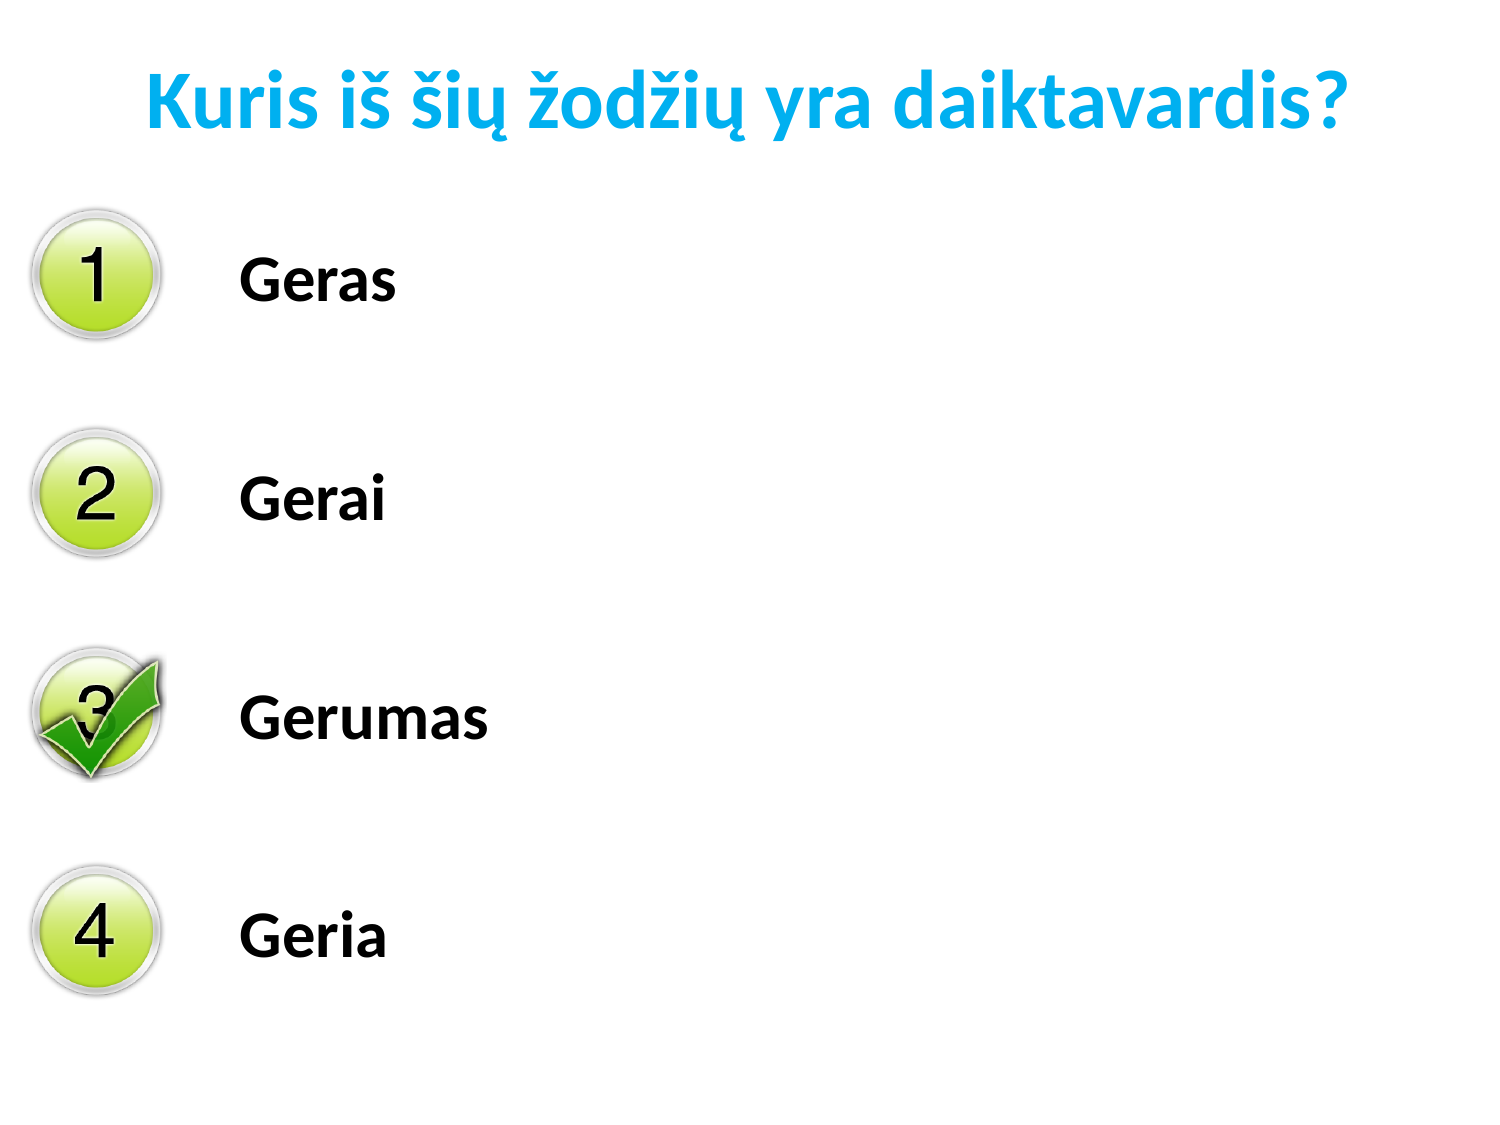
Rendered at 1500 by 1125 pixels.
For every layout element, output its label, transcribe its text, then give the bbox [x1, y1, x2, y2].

list Gerumas [225, 612, 1437, 813]
picture [25, 423, 167, 564]
list Geras [225, 175, 1437, 375]
picture [25, 204, 167, 346]
picture [25, 641, 167, 783]
list Gerai [225, 394, 1437, 594]
list Geria [225, 831, 1437, 1031]
picture [25, 860, 167, 1002]
list Kuris iš šių žodžių yra daiktavardis? [24, 37, 1474, 162]
